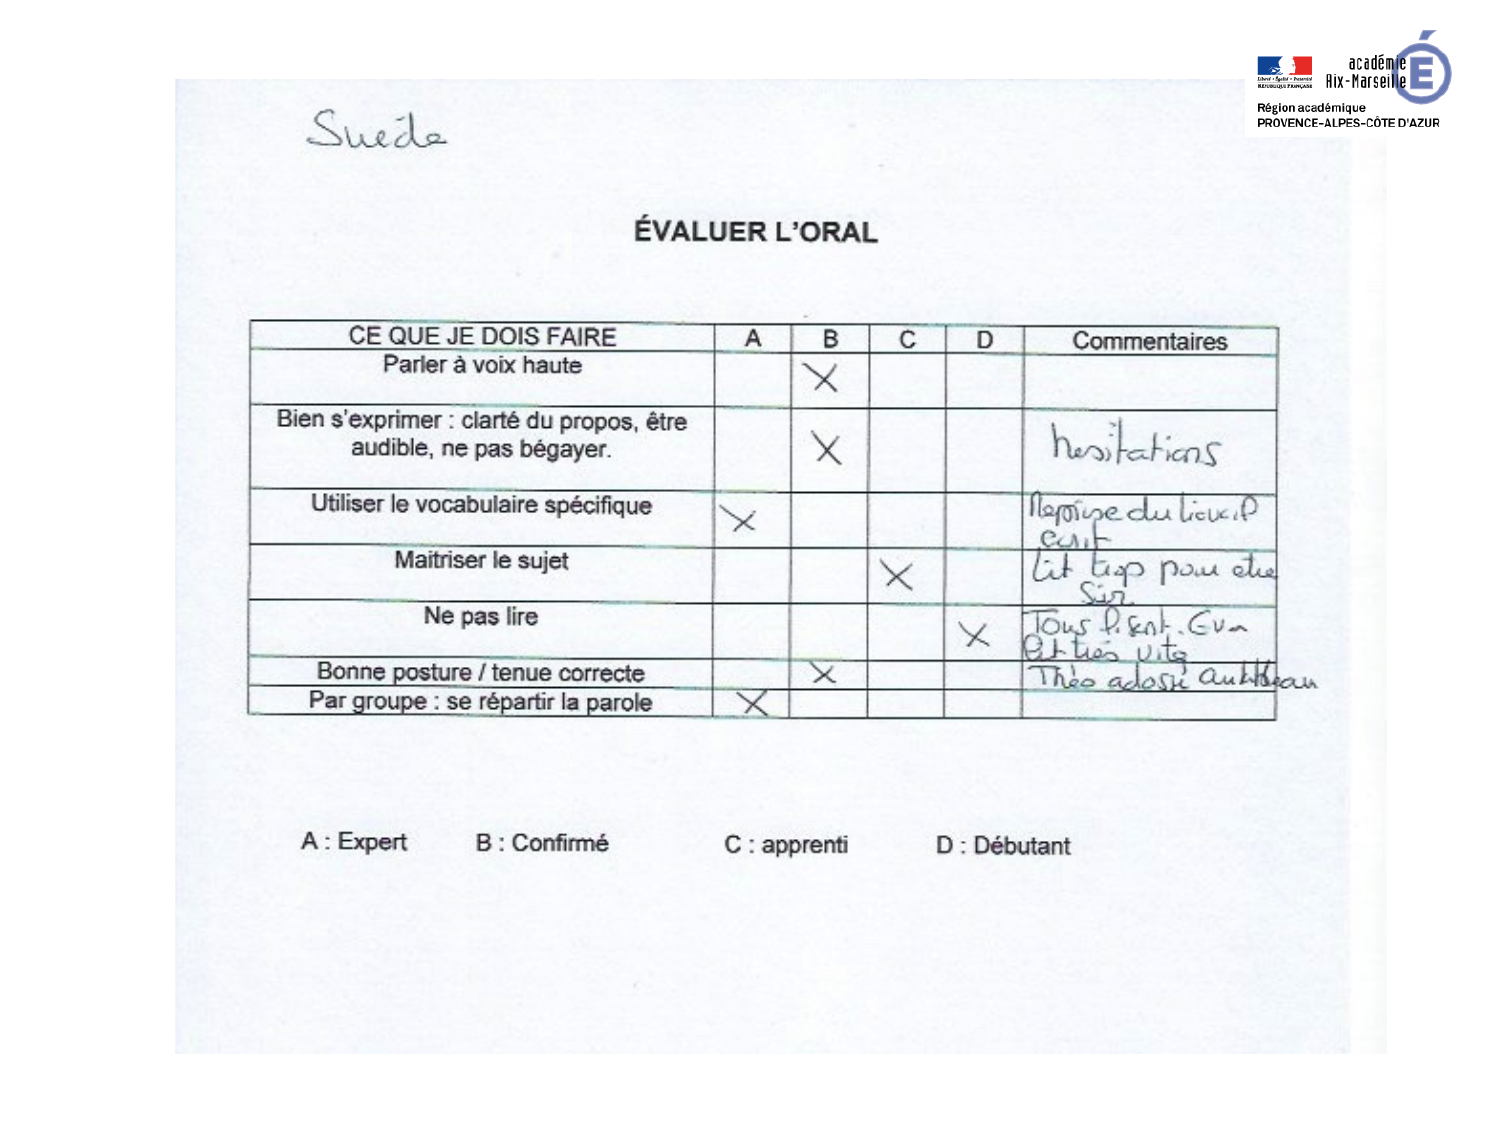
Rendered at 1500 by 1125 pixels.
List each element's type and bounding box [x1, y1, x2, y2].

picture [175, 22, 1460, 1054]
